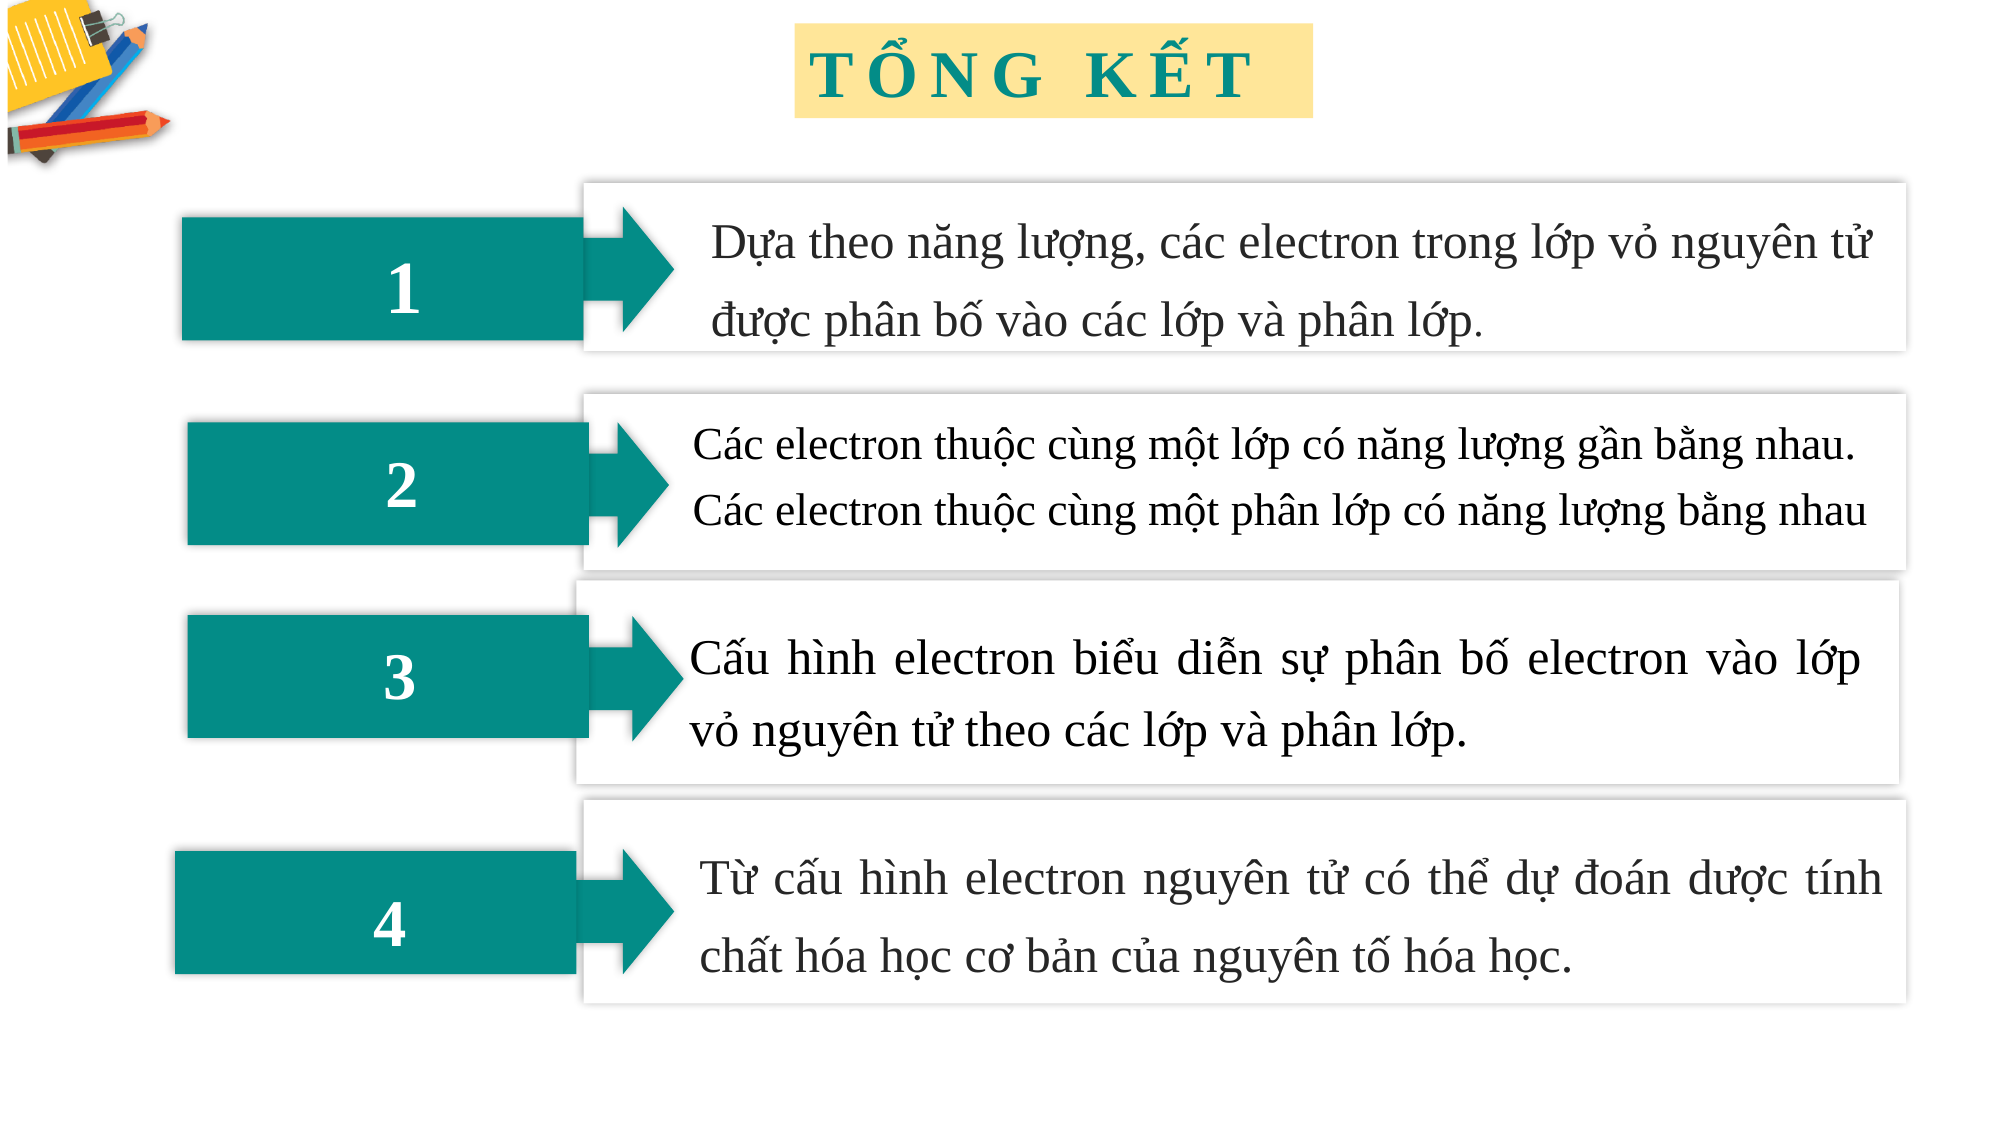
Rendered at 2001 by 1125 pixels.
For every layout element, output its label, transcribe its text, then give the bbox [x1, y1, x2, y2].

text_box [187, 422, 589, 546]
text_box [595, 422, 669, 548]
text_box [182, 217, 584, 341]
text_box [175, 851, 577, 975]
text_box [583, 848, 675, 975]
text_box [1899, 183, 1907, 351]
text_box [592, 206, 675, 333]
text_box Từ cấu hình electron nguyên tử có thể dự đoán dược tính chất hóa học cơ bản của nguyên tố hóa học. [684, 819, 1899, 991]
picture [7, 0, 183, 183]
text_box [576, 580, 1899, 784]
text_box [583, 183, 695, 351]
text_box 2 [253, 432, 552, 528]
text_box [595, 616, 674, 742]
text_box [187, 615, 589, 738]
text_box Cấu hình electron biểu diễn sự phân bố electron vào lớp vỏ nguyên tử theo các lớp và phân lớp. [674, 604, 1878, 764]
text_box [583, 799, 1907, 1004]
text_box 3 [251, 625, 550, 721]
text_box TỔNG KẾT [794, 23, 1314, 119]
text_box Các electron thuộc cùng một lớp có năng lượng gần bằng nhau. Các electron thuộc cùng một phân lớp có năng lượng bằng nhau [677, 395, 1938, 543]
text_box 1 [255, 230, 554, 336]
text_box 4 [241, 872, 540, 968]
text_box [583, 394, 1907, 571]
text_box Dựa theo năng lượng, các electron trong lớp vỏ nguyên tử được phân bố vào các lớp và phân lớp. [695, 182, 1899, 354]
